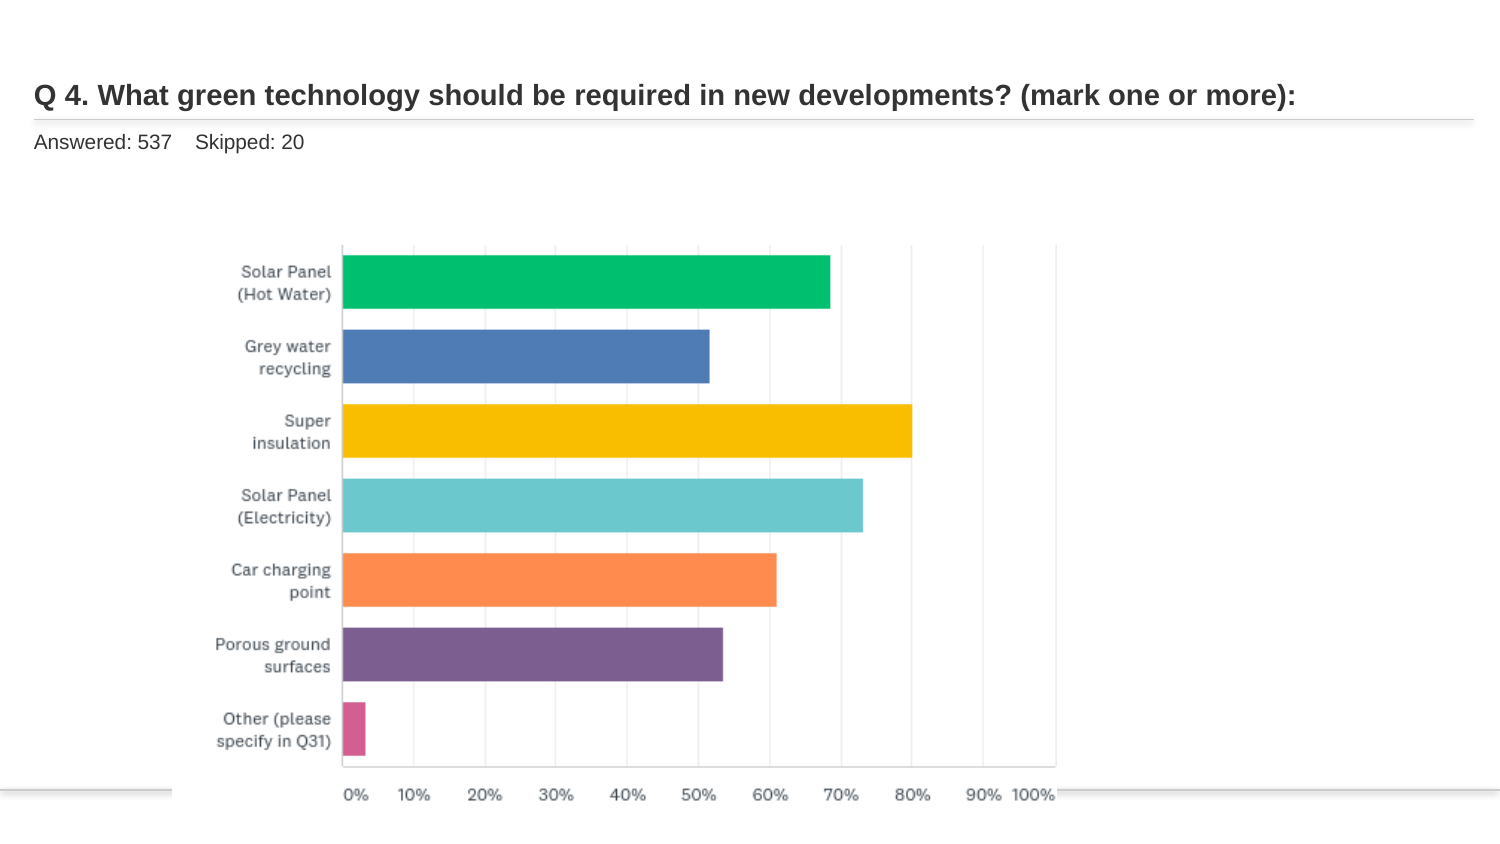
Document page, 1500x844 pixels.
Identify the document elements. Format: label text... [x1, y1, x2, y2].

list Answered: 537 Skipped: 20 [18, 120, 894, 162]
title Q 4. What green technology should be required in new developments? (mark one or more): [18, 54, 1369, 119]
picture [171, 245, 1057, 842]
